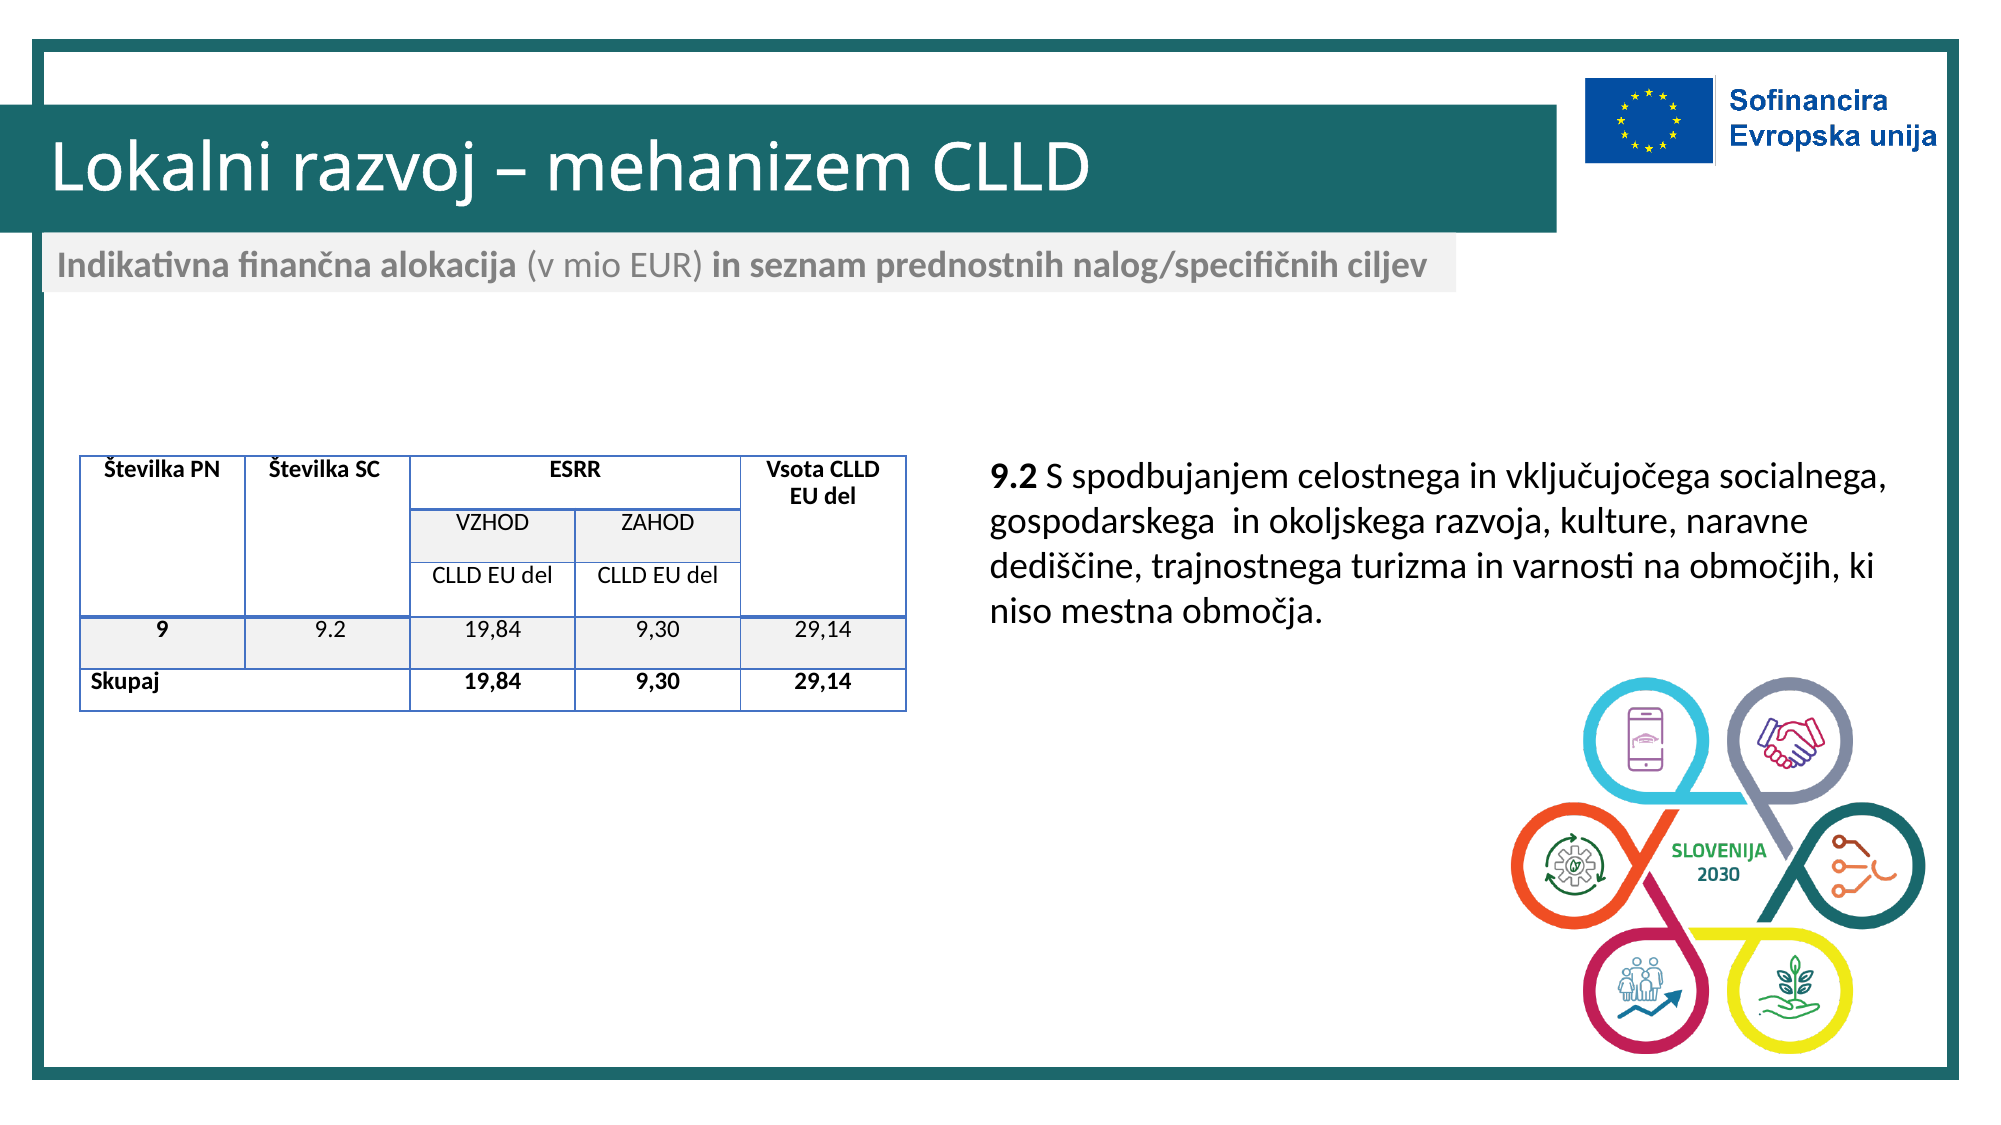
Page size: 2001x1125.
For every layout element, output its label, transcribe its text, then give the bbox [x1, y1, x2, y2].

table_cell 29,14 [741, 670, 905, 710]
picture [1579, 72, 2000, 169]
table_cell 29,14 [741, 619, 905, 668]
text_box 9.2 S spodbujanjem celostnega in vključujočega socialnega, gospodarskega in okoljskega razvoja, kulture, naravne dediščine, trajnostnega turizma in varnosti na območjih, ki niso mestna območja. [974, 444, 1954, 639]
table_header Številka SC [246, 457, 409, 615]
text_box Lokalni razvoj – mehanizem CLLD [0, 104, 1557, 233]
table_cell CLLD EU del [411, 563, 574, 616]
picture [1288, 630, 2000, 1101]
table_header Številka PN [81, 457, 244, 615]
table_cell 9 [81, 619, 244, 668]
table_cell 19,84 [411, 618, 574, 668]
table_header ESRR [411, 457, 740, 508]
table_cell ZAHOD [576, 511, 740, 562]
table_cell 9,30 [576, 618, 740, 668]
table_cell 9.2 [246, 619, 409, 668]
table_cell CLLD EU del [576, 563, 740, 616]
table_cell VZHOD [411, 511, 574, 562]
table_cell 9,30 [576, 670, 740, 710]
text_box [37, 45, 1954, 1075]
table_cell 19,84 [411, 670, 574, 710]
table_header Vsota CLLD EU del [741, 457, 905, 615]
table_cell Skupaj [81, 670, 409, 710]
text_box Indikativna finančna alokacija (v mio EUR) in seznam prednostnih nalog/specifičnih ciljev [42, 232, 1457, 293]
